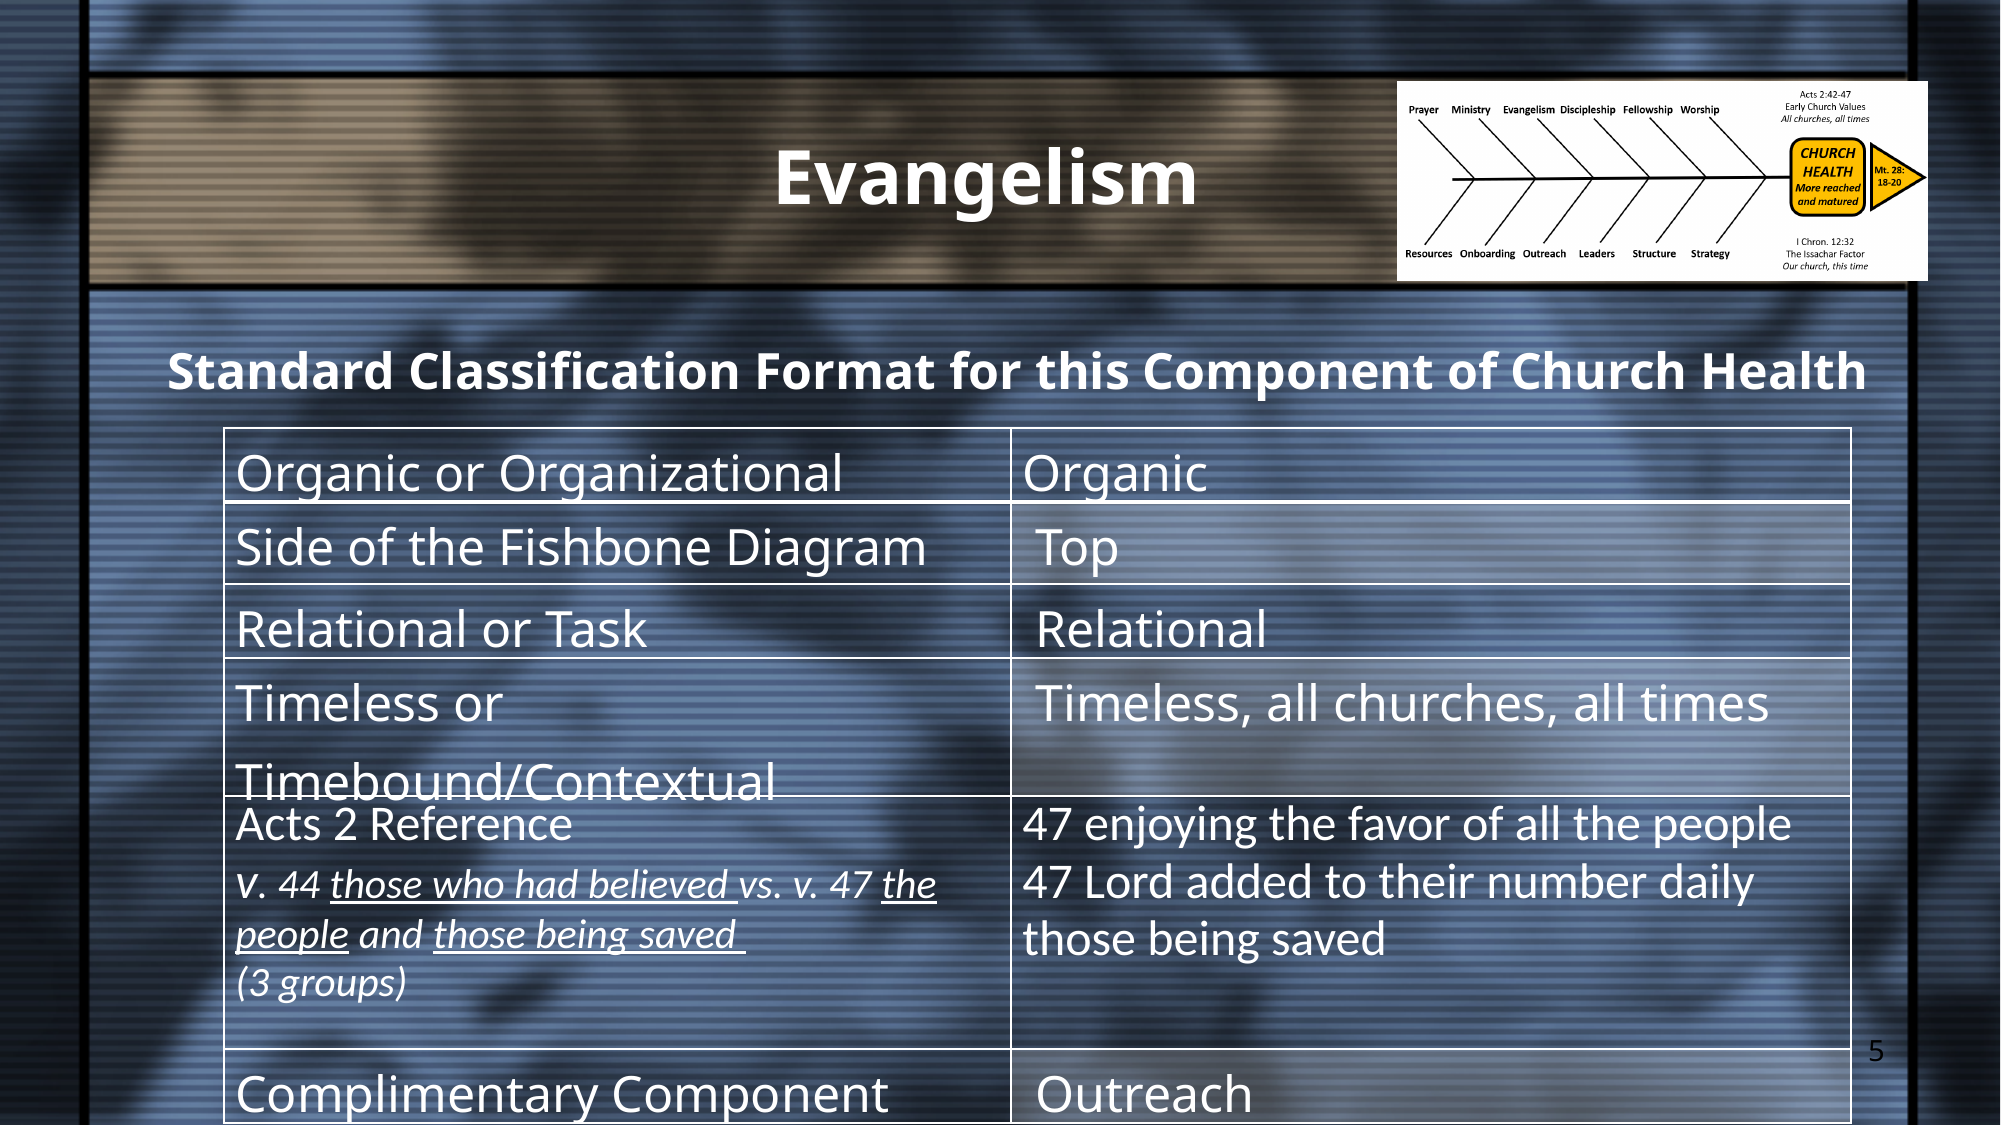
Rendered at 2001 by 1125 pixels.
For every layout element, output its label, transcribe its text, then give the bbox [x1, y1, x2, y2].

text_box Standard Classification Format for this Component of Church Health [77, 302, 1884, 478]
table_cell Top [1012, 504, 1850, 583]
table_cell Relational or Task [225, 585, 1010, 657]
table_cell Acts 2 Reference v. 44 those who had believed vs. v. 47 the people and those being saved (3 groups) [225, 797, 1010, 1048]
table_cell 47 enjoying the favor of all the people 47 Lord added to their number daily those being saved [1012, 797, 1850, 1048]
slide_number 5 [1852, 1024, 1901, 1103]
table_cell Outreach [1012, 1050, 1850, 1122]
table_cell Timeless, all churches, all times [1012, 659, 1850, 795]
table_cell Side of the Fishbone Diagram [225, 504, 1010, 583]
table_cell Complimentary Component [225, 1050, 1010, 1122]
table_header Organic [1012, 429, 1850, 500]
picture [0, 0, 2001, 1125]
text_box Evangelism [337, 108, 1391, 227]
table_cell Timeless or Timebound/Contextual [225, 659, 1010, 795]
table_header Organic or Organizational [225, 429, 1010, 500]
table_cell Relational [1012, 585, 1850, 657]
